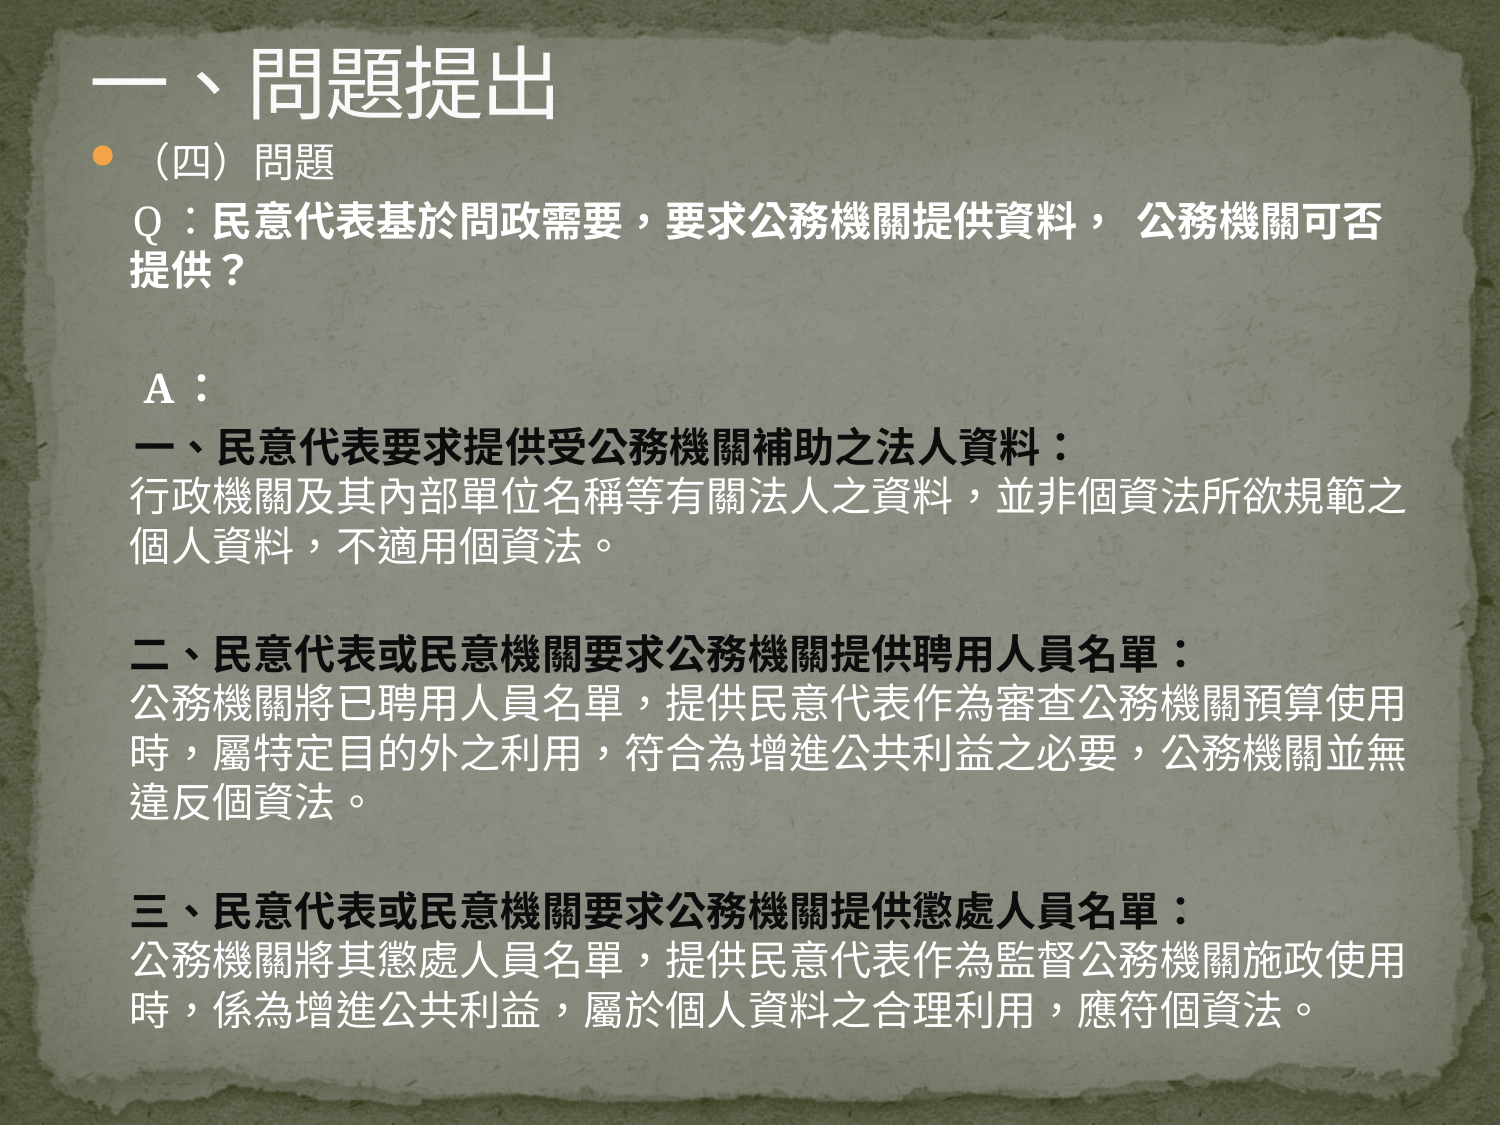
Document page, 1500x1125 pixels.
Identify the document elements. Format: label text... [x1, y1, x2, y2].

title 一、問題提出 [74, 24, 1425, 138]
list （四）問題 Q：民意代表基於問政需要，要求公務機關提供資料， 公務機關可否提供？ A： 一、民意代表要求提供受公務機關補助之法人資料： 行政機關及其內部單位名稱等有關法人之資料，並非個資法所欲規範之個人資料，不適用個資法。 二、民意代表或民意機關要求公務機關提供聘用人員名單： 公務機關將已聘用人員名單，提供民意代表作為審查公務機關預算使用時，屬特定目的外之利用，符合為增進公共利益之必要，公務機關並無違反個資法。 三、民意代表或民意機關要求公務機關提供懲處人員名單： 公務機關將其懲處人員名單，提供民意代表作為監督公務機關施政使用時，係為增進公共利益，屬於個人資料之合理利用，應符個資法。 [75, 138, 1425, 1047]
